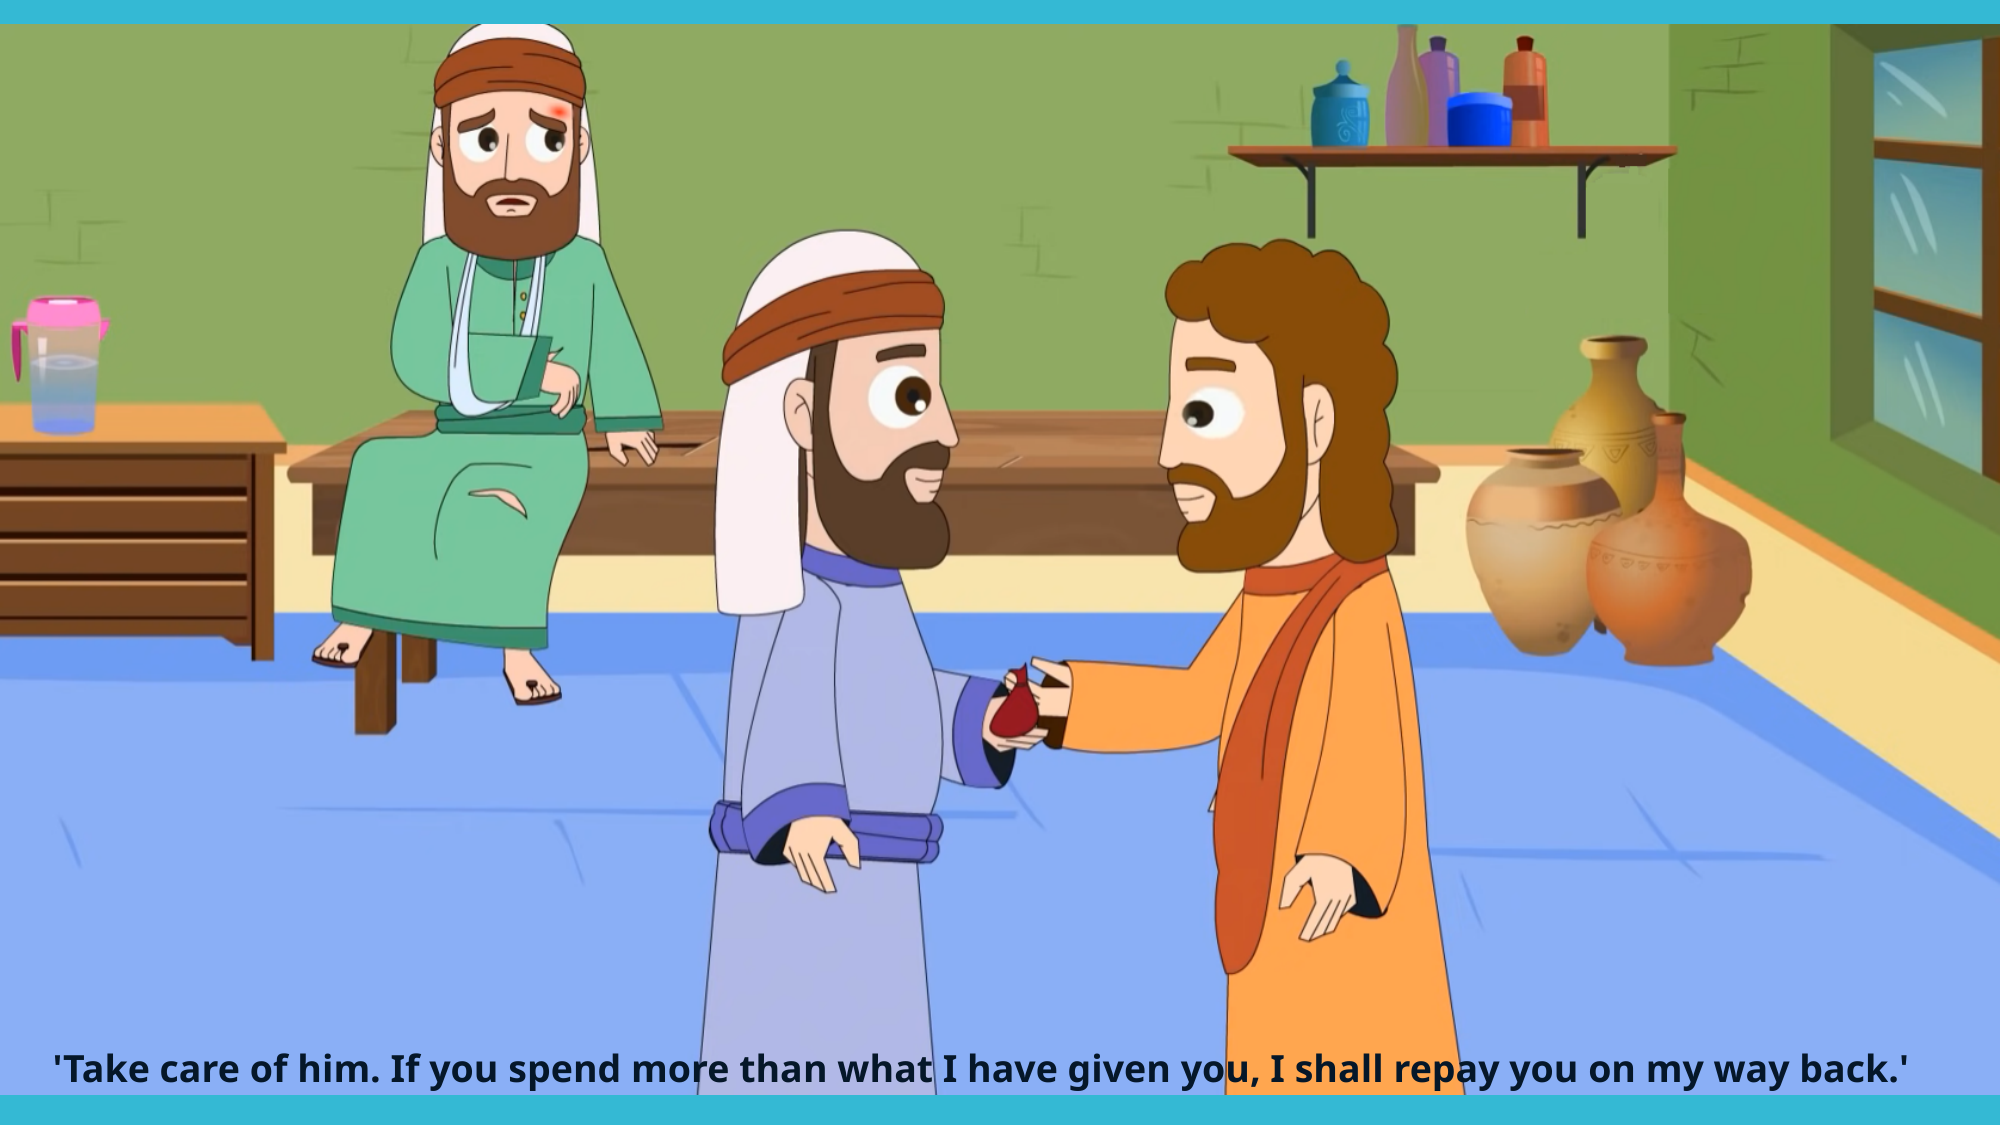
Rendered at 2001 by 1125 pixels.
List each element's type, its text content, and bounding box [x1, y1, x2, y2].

text_box 'Take care of him. If you spend more than what I have given you, I shall repay you on my way back.' [28, 1095, 1971, 1101]
picture [0, 24, 2000, 1095]
